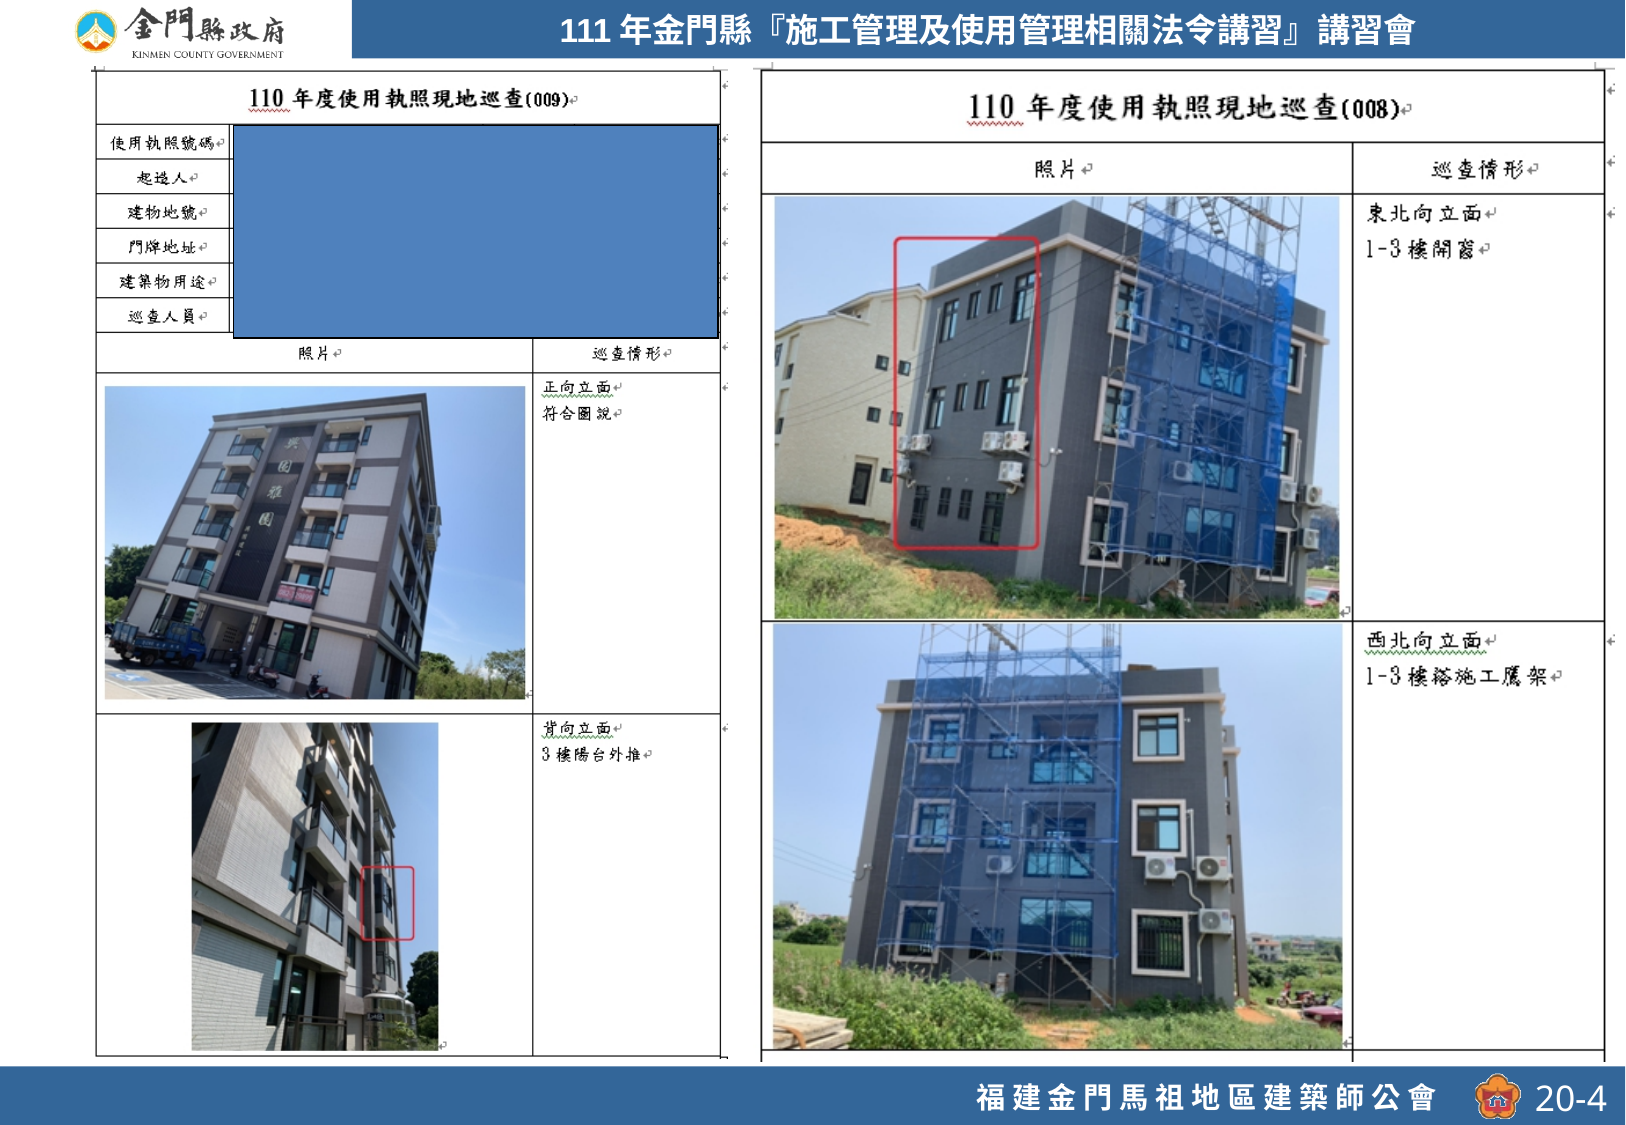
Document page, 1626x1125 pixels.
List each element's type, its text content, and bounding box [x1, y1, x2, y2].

text_box 20-4 [1526, 1076, 1616, 1118]
picture [753, 62, 1615, 1062]
picture [1475, 1070, 1522, 1125]
picture [68, 0, 728, 1059]
